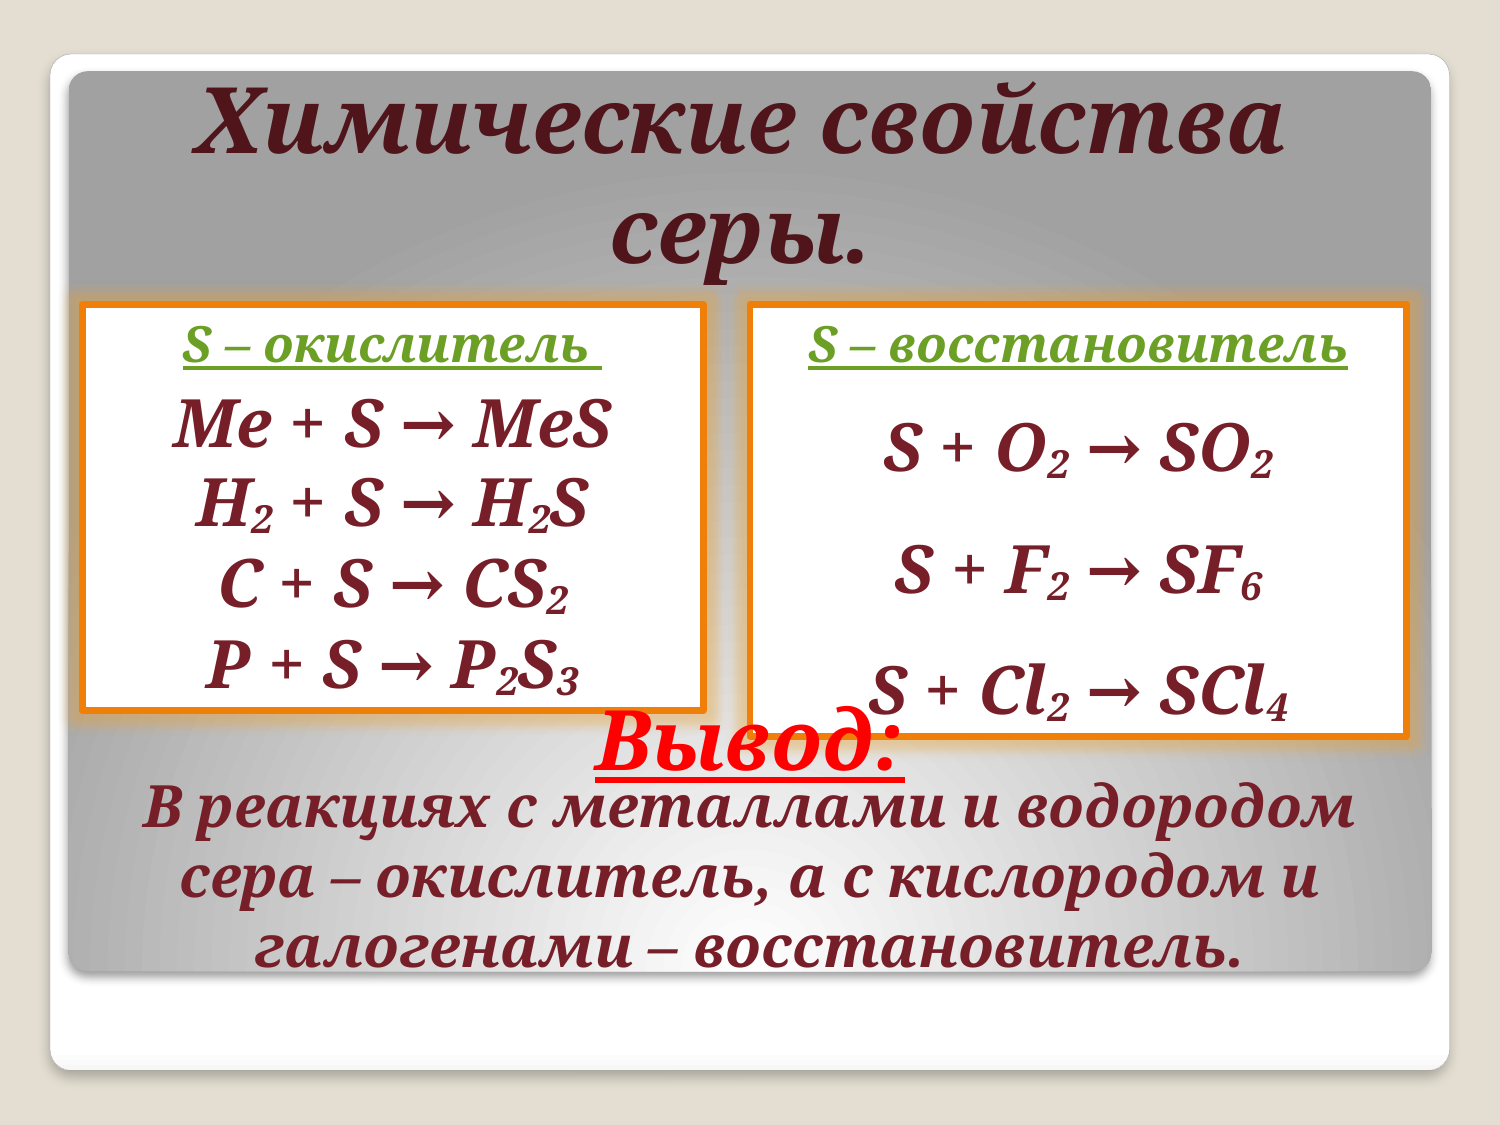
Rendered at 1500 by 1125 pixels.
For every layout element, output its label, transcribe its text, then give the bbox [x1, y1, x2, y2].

text_box S – окислитель Ме + S → MeS Н2 + S → H2S C + S → CS2 P + S → P2S3 [79, 301, 707, 714]
text_box В реакциях с металлами и водородом сера – окислитель, а с кислородом и галогенами – восстановитель. [70, 761, 1430, 987]
text_box S – восстановитель S + O2 → SO2 S + F2 → SF6 S + Cl2 → SCl4 [747, 301, 1410, 679]
title Химические свойства серы. [70, 82, 1413, 290]
text_box Вывод: [81, 679, 1418, 761]
